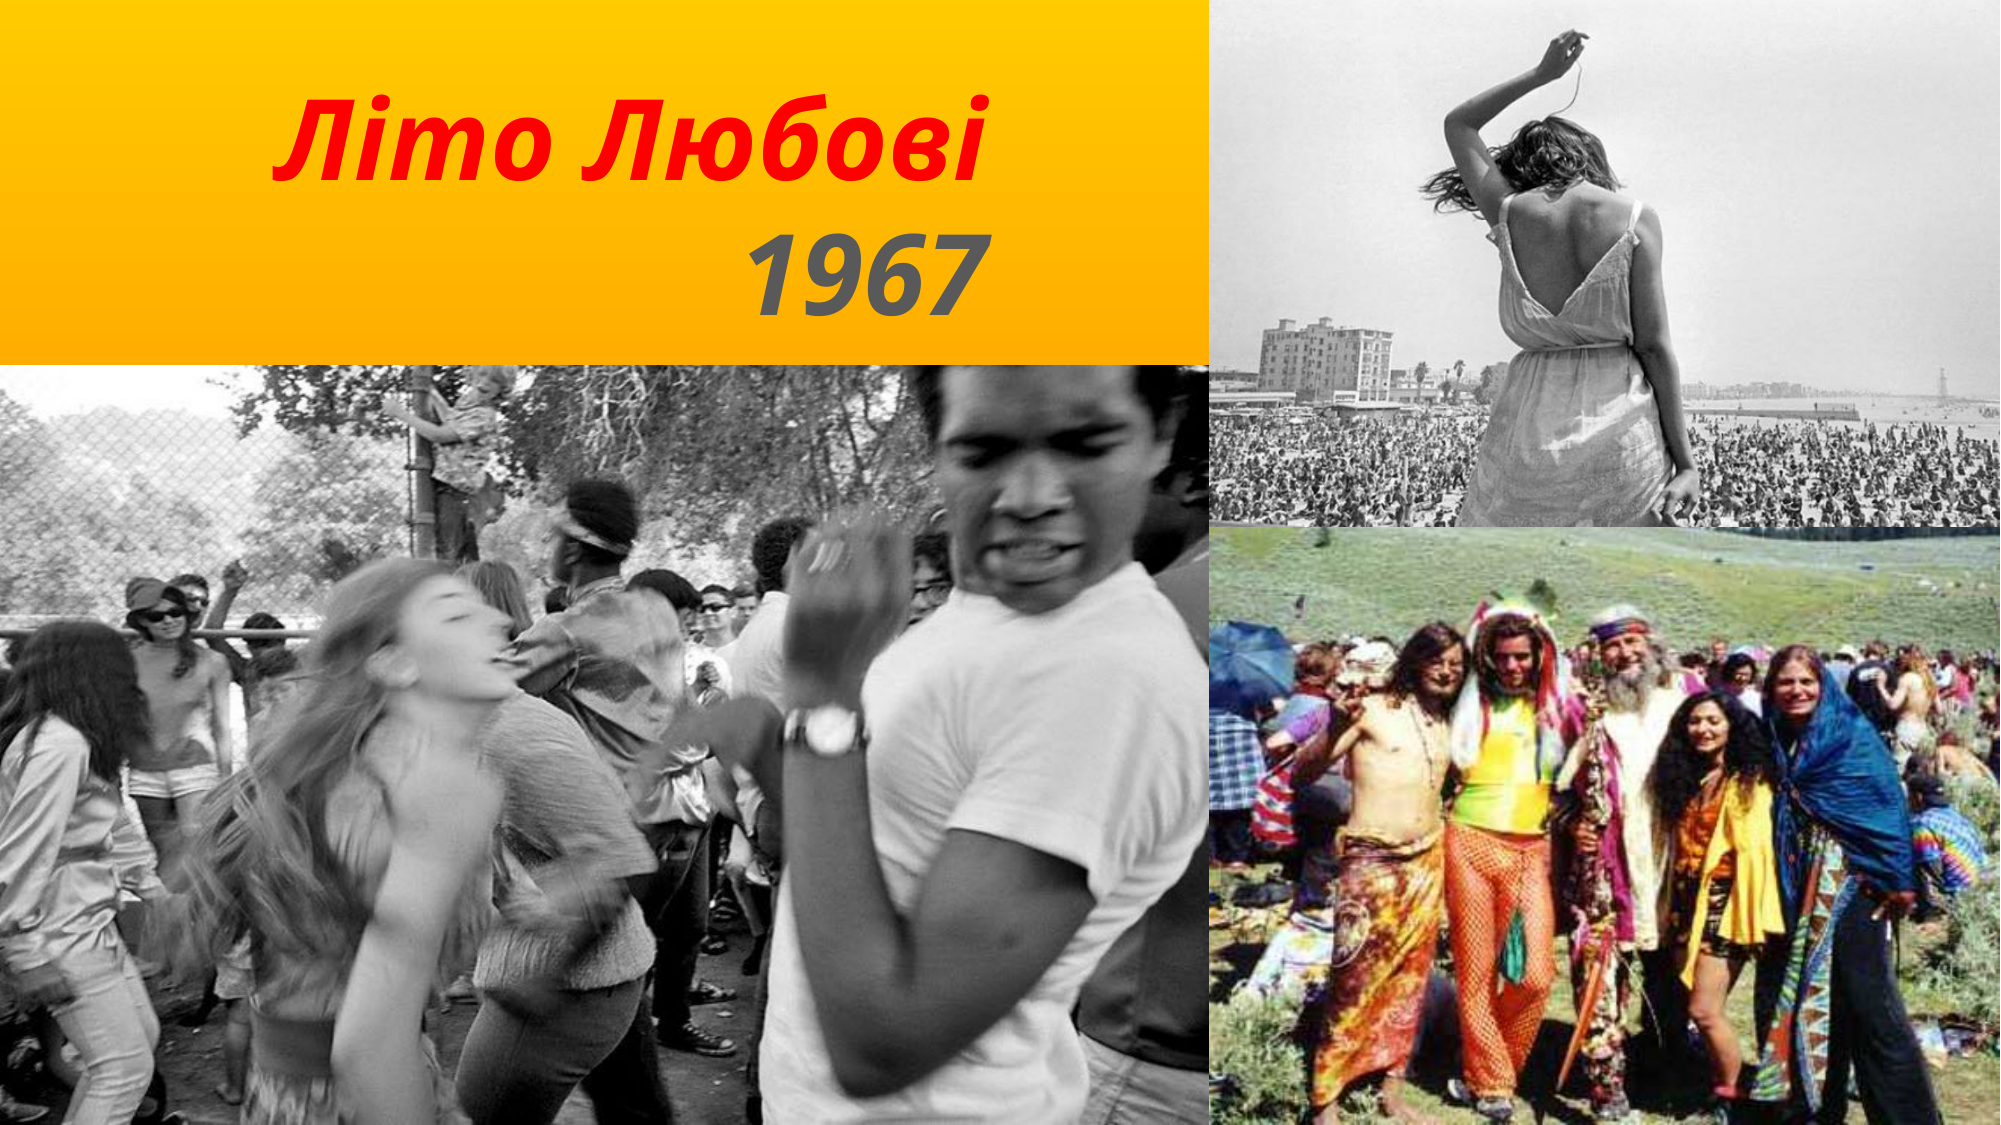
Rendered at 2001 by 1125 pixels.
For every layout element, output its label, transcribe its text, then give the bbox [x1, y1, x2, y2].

text_box Літо Любові 1967 [207, 60, 1002, 346]
picture [0, 0, 2000, 1125]
